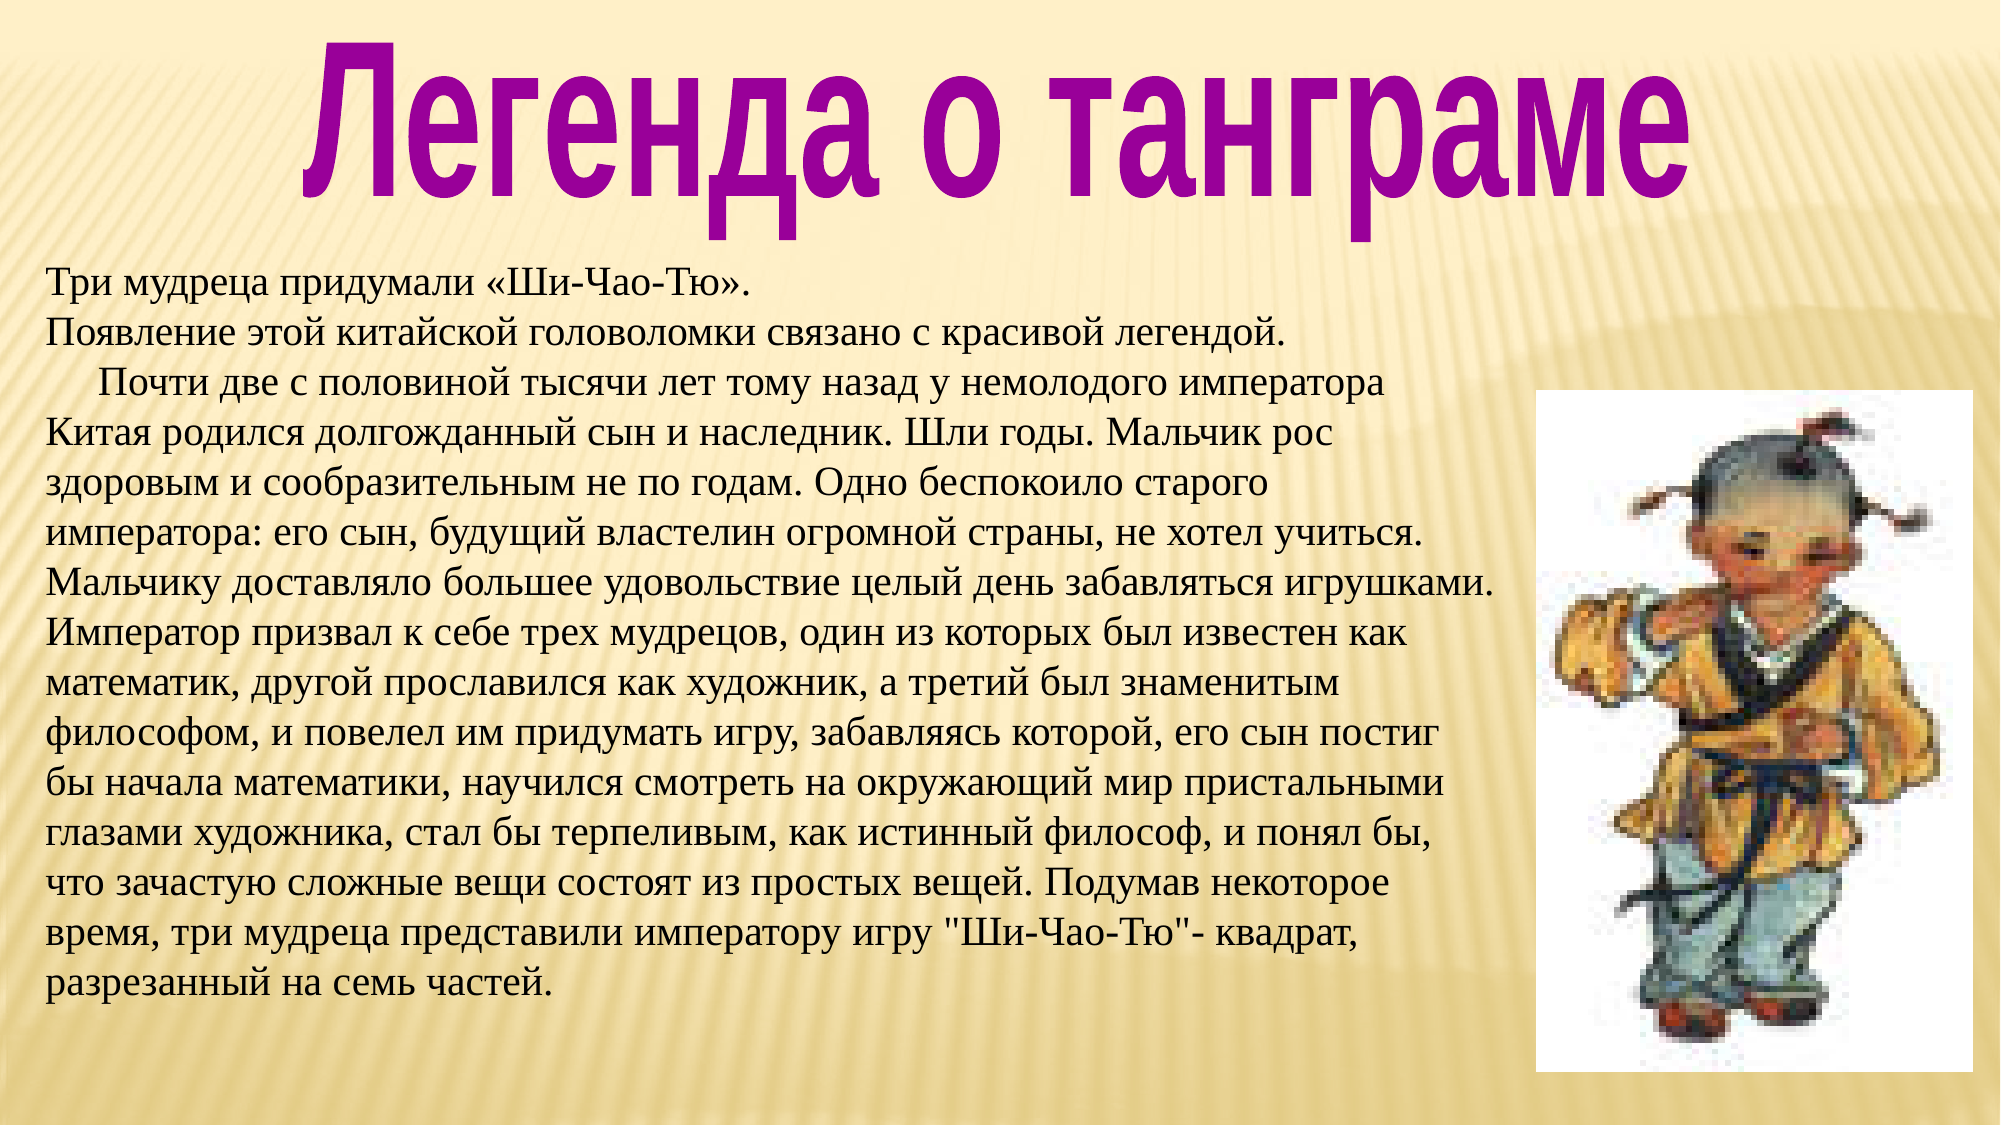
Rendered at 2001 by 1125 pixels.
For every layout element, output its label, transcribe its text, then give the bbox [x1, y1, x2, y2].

text_box Три мудреца придумали «Ши-Чао-Тю». Появление этой китайской головоломки связано с красивой легендой. Почти две с половиной тысячи лет тому назад у немолодого императора Китая родился долгожданный сын и наследник. Шли годы. Мальчик рос здоровым и сообразительным не по годам. Одно беспокоило старого императора: его сын, будущий властелин огромной страны, не хотел учиться. Мальчику доставляло большее удовольствие целый день забавляться игрушками. Император призвал к себе трех мудрецов, один из которых был известен как математик, другой прославился как художник, а третий был знаменитым философом, и повелел им придумать игру, забавляясь которой, его сын постиг бы начала математики, научился смотреть на окружающий мир пристальными глазами художника, стал бы терпеливым, как истинный философ, и понял бы, что зачастую сложные вещи состоят из простых вещей. Подумав некоторое время, три мудреца представили императору игру "Ши-Чао-Тю"- квадрат, разрезанный на семь частей. [30, 246, 1512, 1012]
picture [1536, 390, 1974, 1072]
